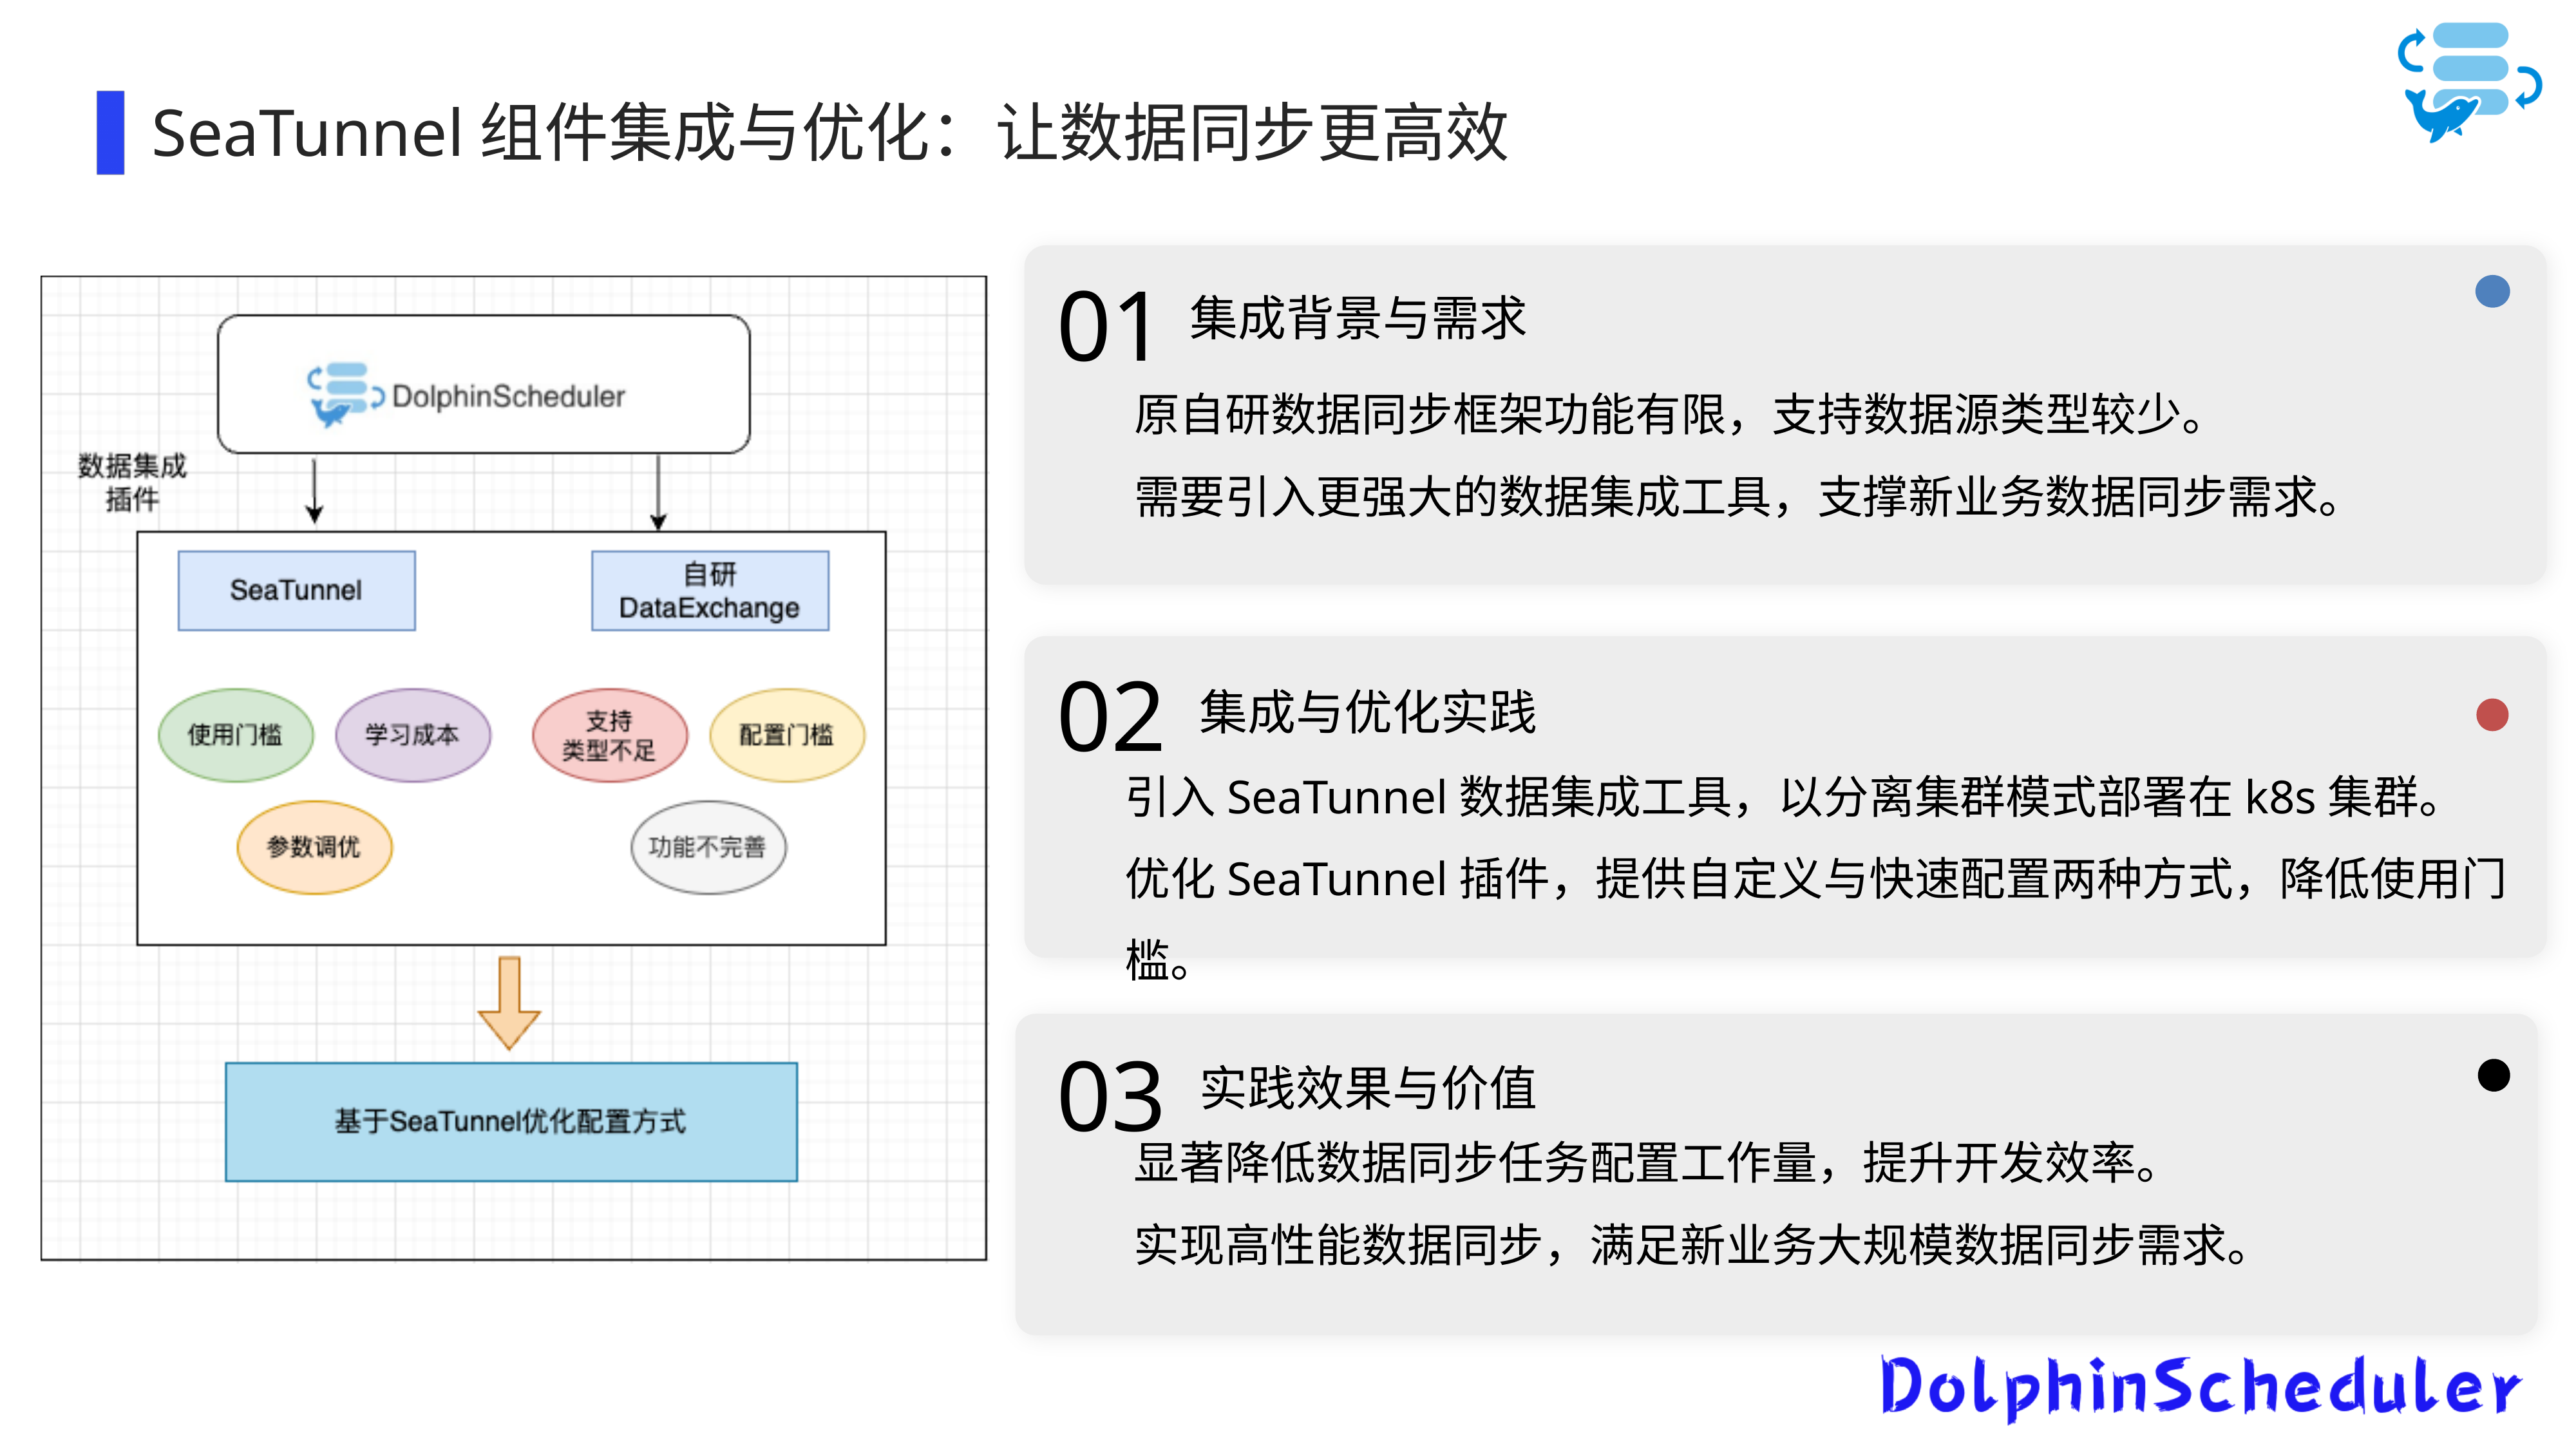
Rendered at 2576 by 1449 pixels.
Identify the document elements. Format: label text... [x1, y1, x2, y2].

text_box [2477, 1059, 2510, 1092]
text_box 集成背景与需求 [1189, 258, 1924, 359]
text_box 实践效果与价值 [1200, 1028, 1881, 1128]
text_box [1015, 1014, 2538, 1336]
picture [66, 90, 155, 176]
text_box [2476, 698, 2509, 732]
text_box 引入SeaTunnel数据集成工具，以分离集群模式部署在k8s集群。 优化SeaTunnel插件，提供自定义与快速配置两种方式，降低使用门槛。 [1124, 768, 2542, 952]
text_box 原自研数据同步框架功能有限，支持数据源类型较少。 需要引入更强大的数据集成工具，支撑新业务数据同步需求。 [1133, 386, 2538, 571]
text_box [2475, 274, 2510, 308]
text_box [1024, 636, 2547, 958]
picture [2359, 0, 2552, 152]
text_box 03 [1056, 1046, 1200, 1081]
picture [41, 276, 990, 1264]
text_box SeaTunnel组件集成与优化：让数据同步更高效 [142, 86, 1623, 190]
text_box 02 [1056, 666, 1200, 701]
text_box 集成与优化实践 [1200, 652, 1881, 752]
text_box 显著降低数据同步任务配置工作量，提升开发效率。 实现高性能数据同步，满足新业务大规模数据同步需求。 [1133, 1133, 2452, 1319]
text_box [1024, 245, 2547, 585]
picture [1877, 1340, 2529, 1428]
text_box 01 [1056, 276, 1189, 311]
